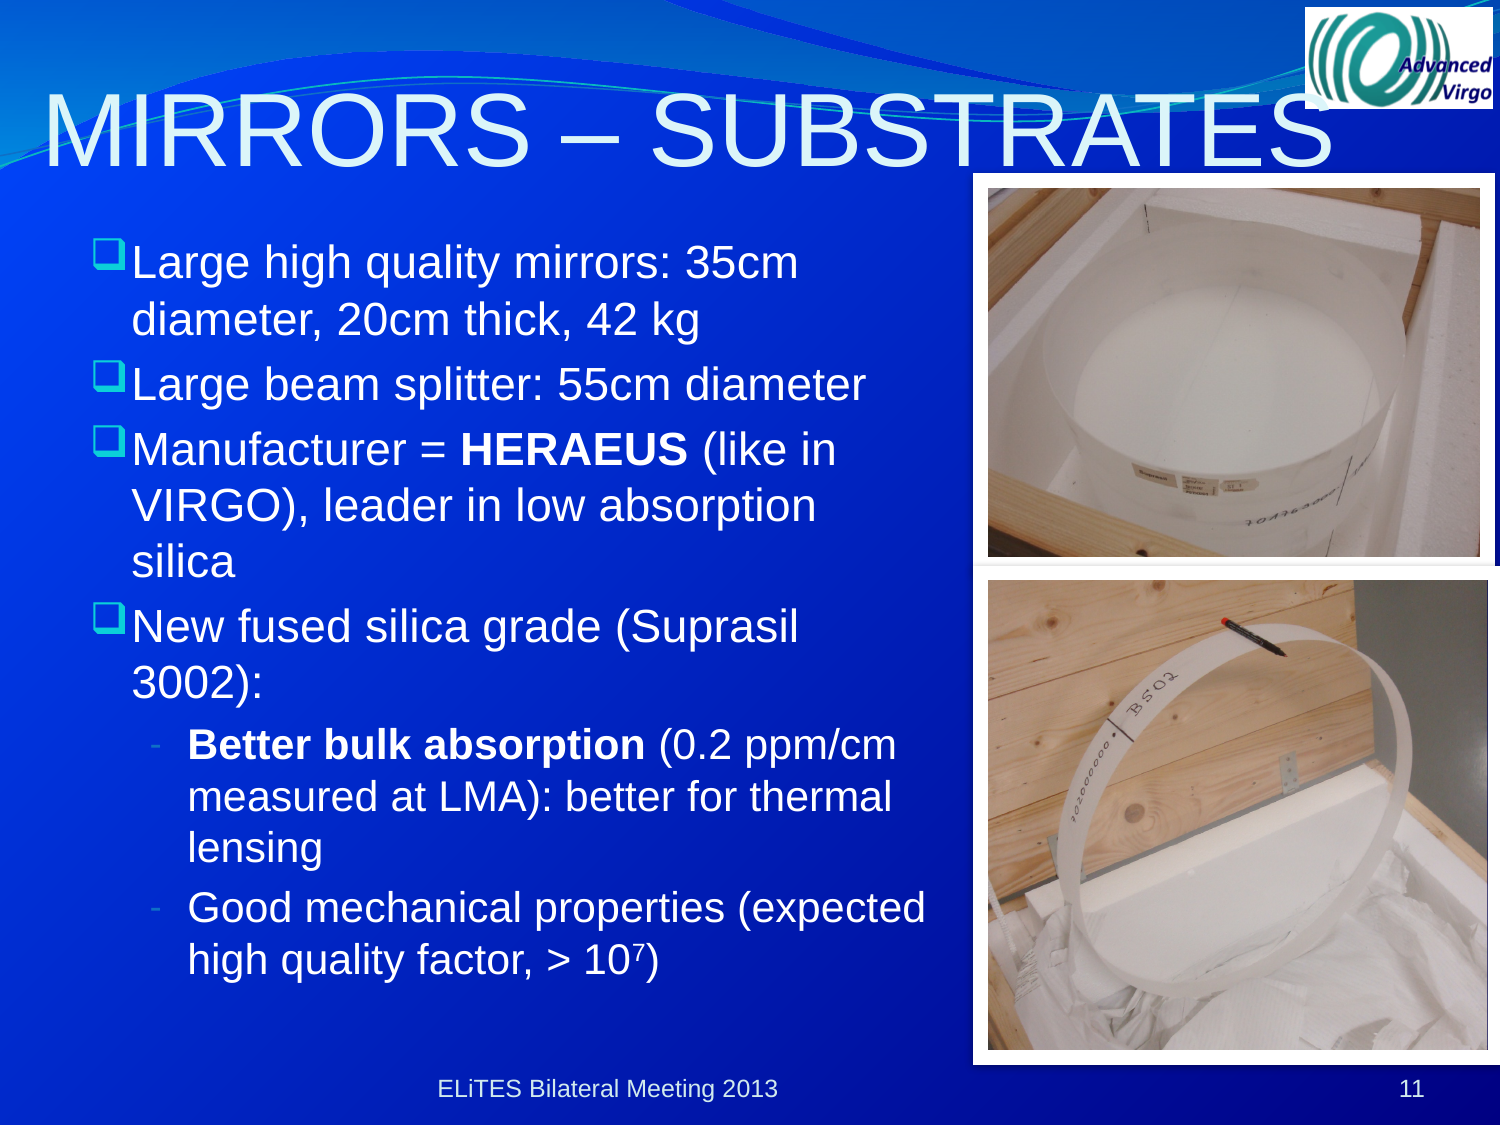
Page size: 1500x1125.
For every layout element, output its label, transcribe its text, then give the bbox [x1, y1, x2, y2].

slide_number 11 [1299, 1073, 1425, 1103]
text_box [980, 1042, 988, 1062]
text_box Same infrastructure [1298, 45, 1425, 122]
picture [987, 187, 1481, 558]
footer ELiTES Bilateral Meeting 2013 [437, 1042, 988, 1103]
title MIRRORS – SUBSTRATES [41, 45, 1425, 188]
list Large high quality mirrors: 35cm diameter, 20cm thick, 42 kg Large beam splitter: 55cm diameter Manufacturer = HERAEUS (like in VIRGO), leader in low absorption silica New fused silica grade (Suprasil 3002): Better bulk absorption (0.2 ppm/cm measured at LMA): better for thermal lensing Good mechanical properties (expected high quality factor, > 107) [75, 224, 950, 1000]
picture [987, 579, 1488, 1051]
picture [1304, 7, 1493, 110]
